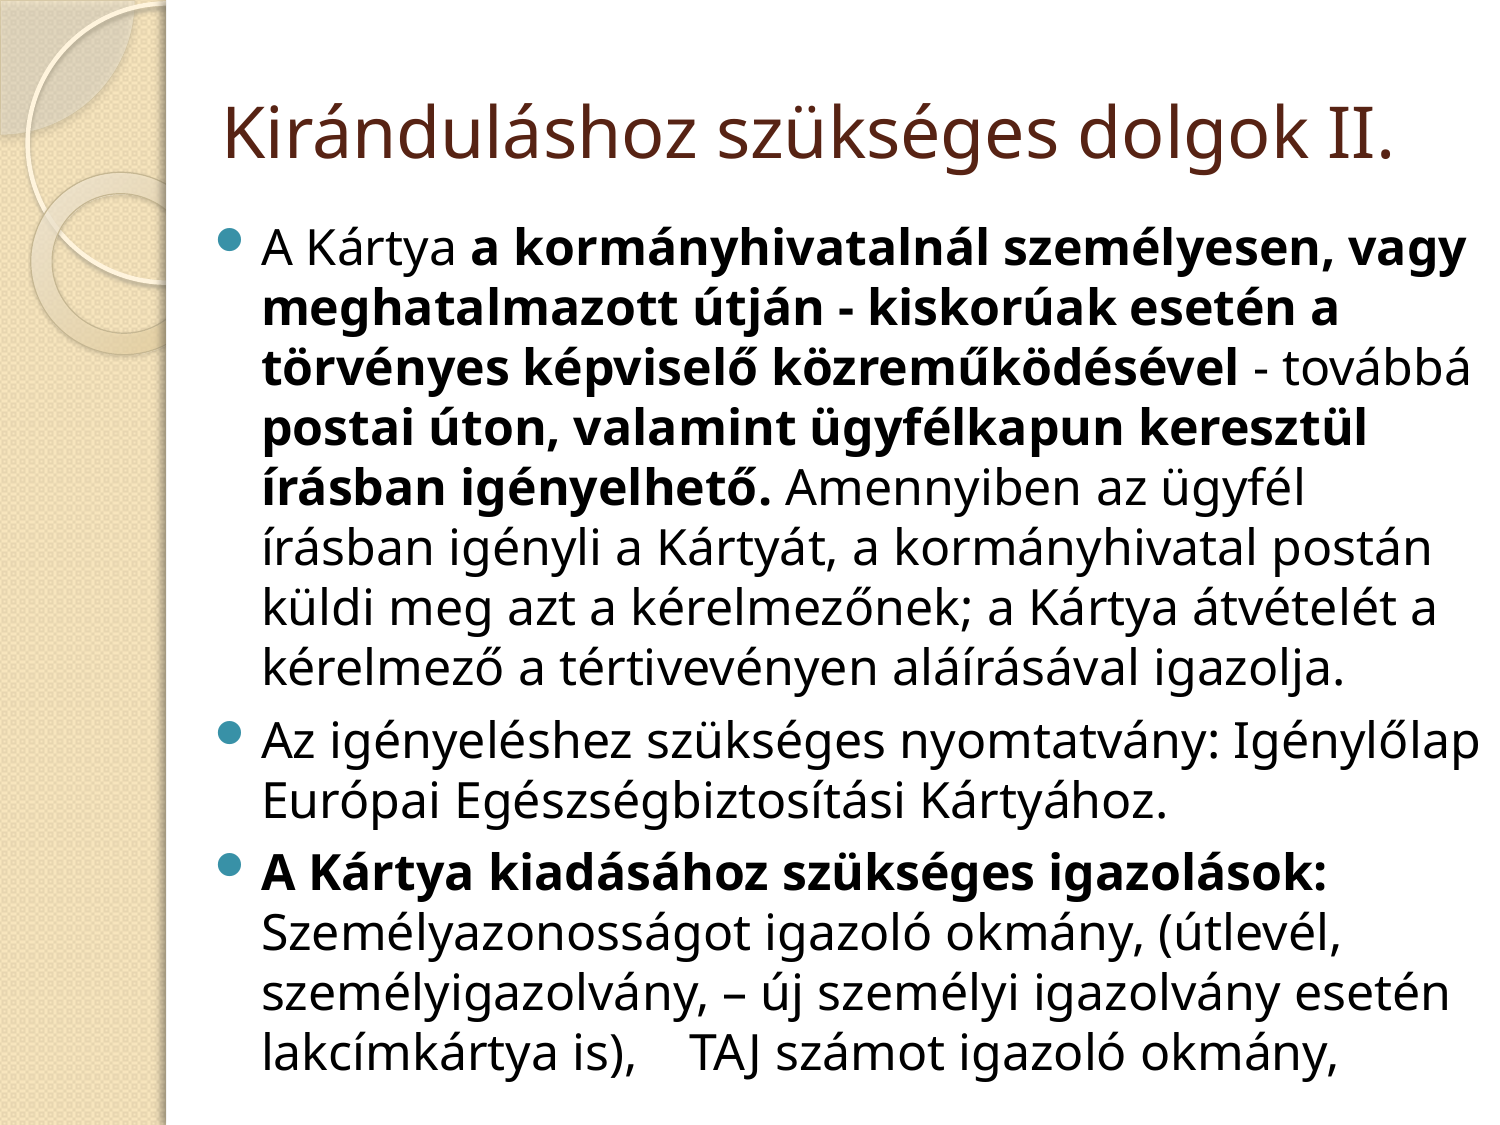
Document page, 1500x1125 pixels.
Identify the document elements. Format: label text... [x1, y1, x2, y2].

title Kiránduláshoz szükséges dolgok II. [206, 52, 1459, 208]
list A Kártya a kormányhivatalnál személyesen, vagy meghatalmazott útján - kiskorúak esetén a törvényes képviselő közreműködésével - továbbá postai úton, valamint ügyfélkapun keresztül írásban igényelhető. Amennyiben az ügyfél írásban igényli a Kártyát, a kormányhivatal postán küldi meg azt a kérelmezőnek; a Kártya átvételét a kérelmező a tértivevényen aláírásával igazolja. Az igényeléshez szükséges nyomtatvány: Igénylőlap Európai Egészségbiztosítási Kártyához. A Kártya kiadásához szükséges igazolások: Személyazonosságot igazoló okmány, (útlevél, személyigazolvány, – új személyi igazolvány esetén lakcímkártya is), TAJ számot igazoló okmány, [186, 208, 1498, 1125]
